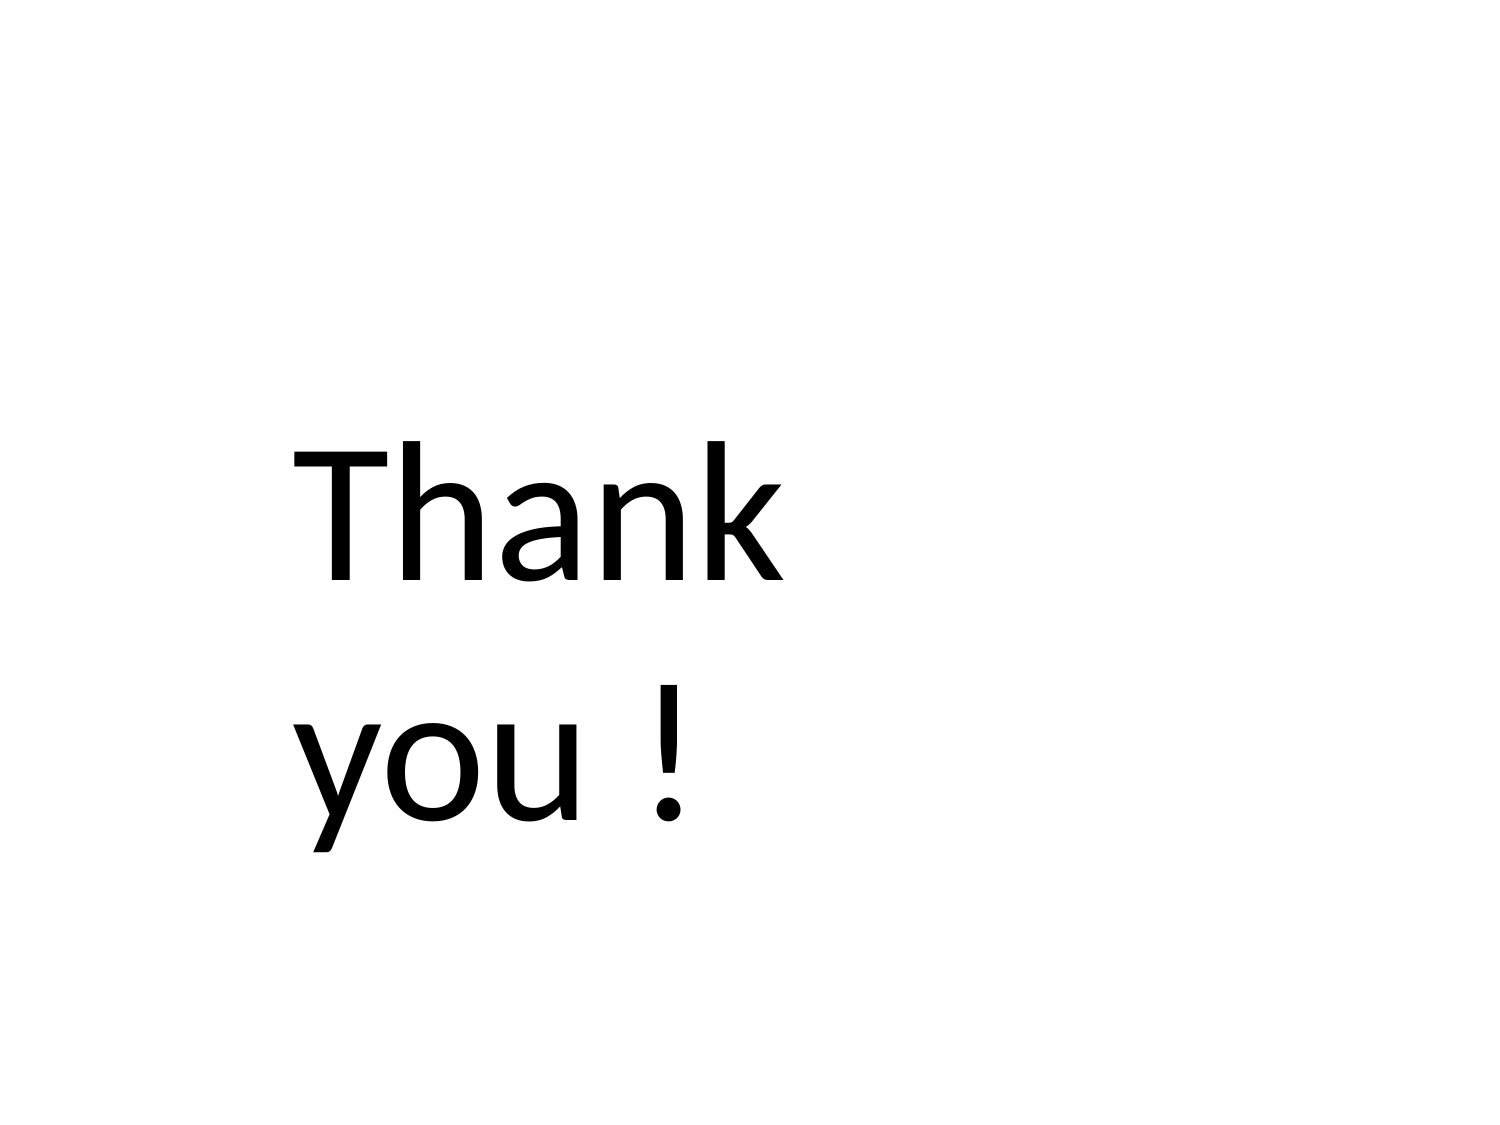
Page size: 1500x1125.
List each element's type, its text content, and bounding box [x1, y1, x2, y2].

text_box Thank you ! [277, 373, 1223, 869]
